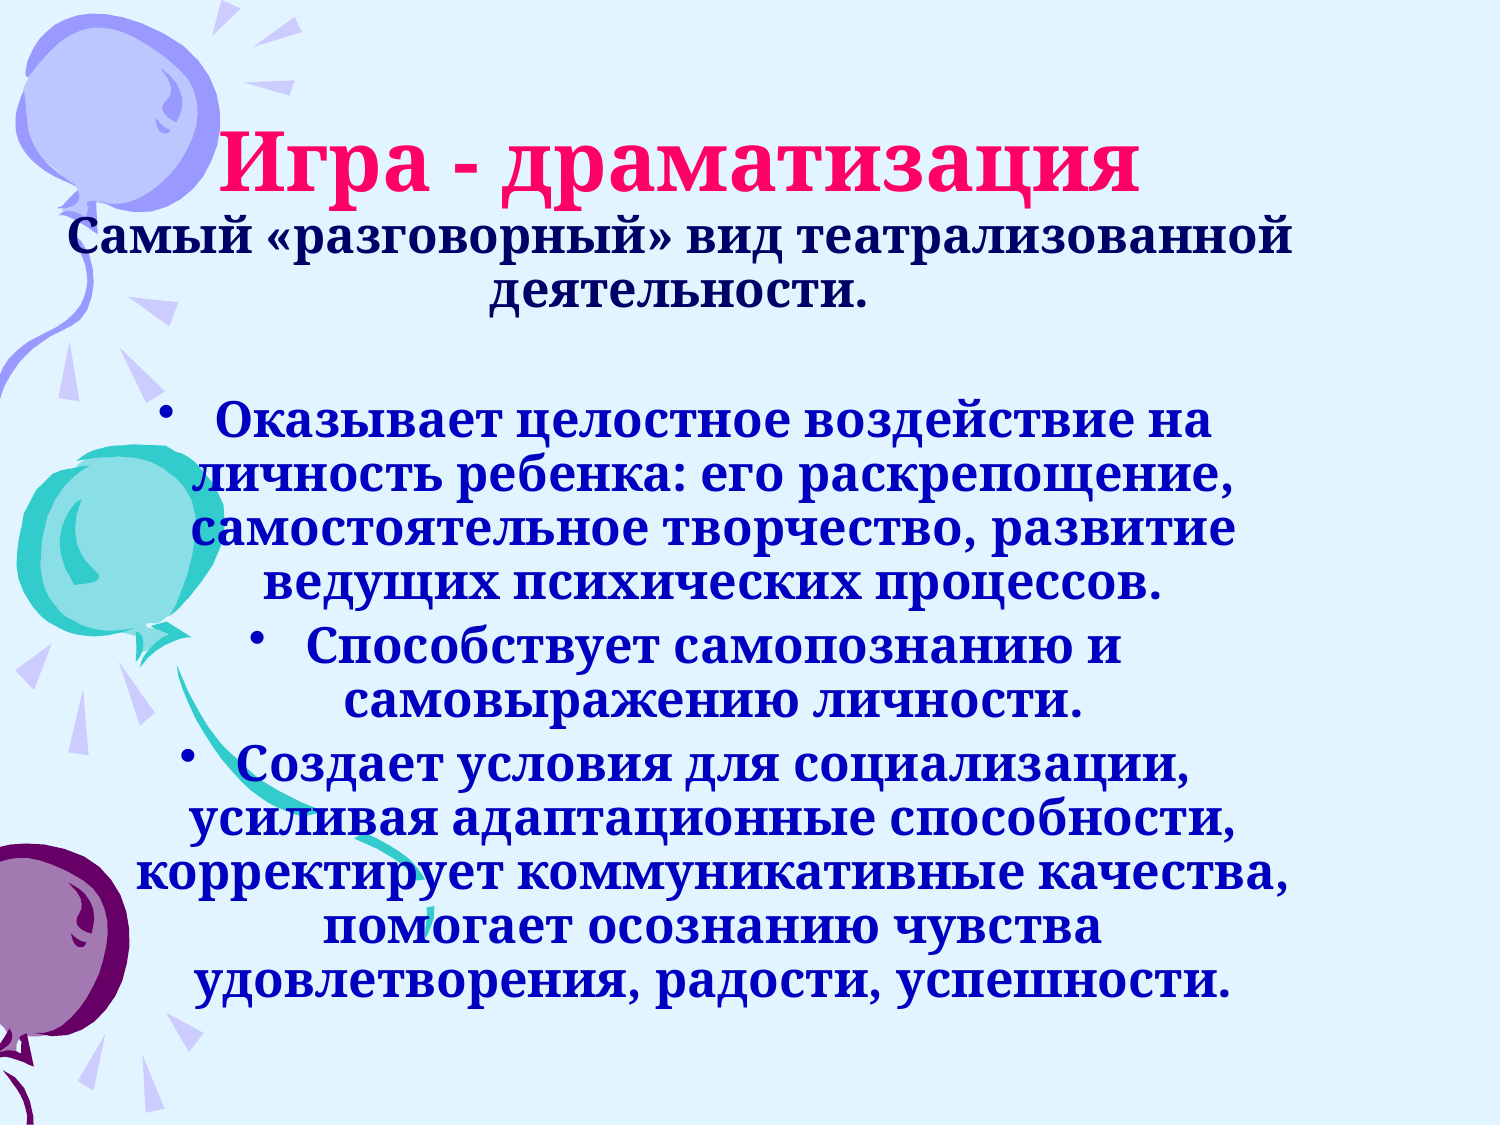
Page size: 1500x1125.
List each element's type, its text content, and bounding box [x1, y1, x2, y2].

list Оказывает целостное воздействие на личность ребенка: его раскрепощение, самостоятельное творчество, развитие ведущих психических процессов. Способствует самопознанию и самовыражению личности. Создает условия для социализации, усиливая адаптационные способности, корректирует коммуникативные качества, помогает осознанию чувства удовлетворения, радости, успешности. [35, 386, 1336, 1090]
title Игра - драматизация Самый «разговорный» вид театрализованной деятельности. [0, 16, 1360, 386]
